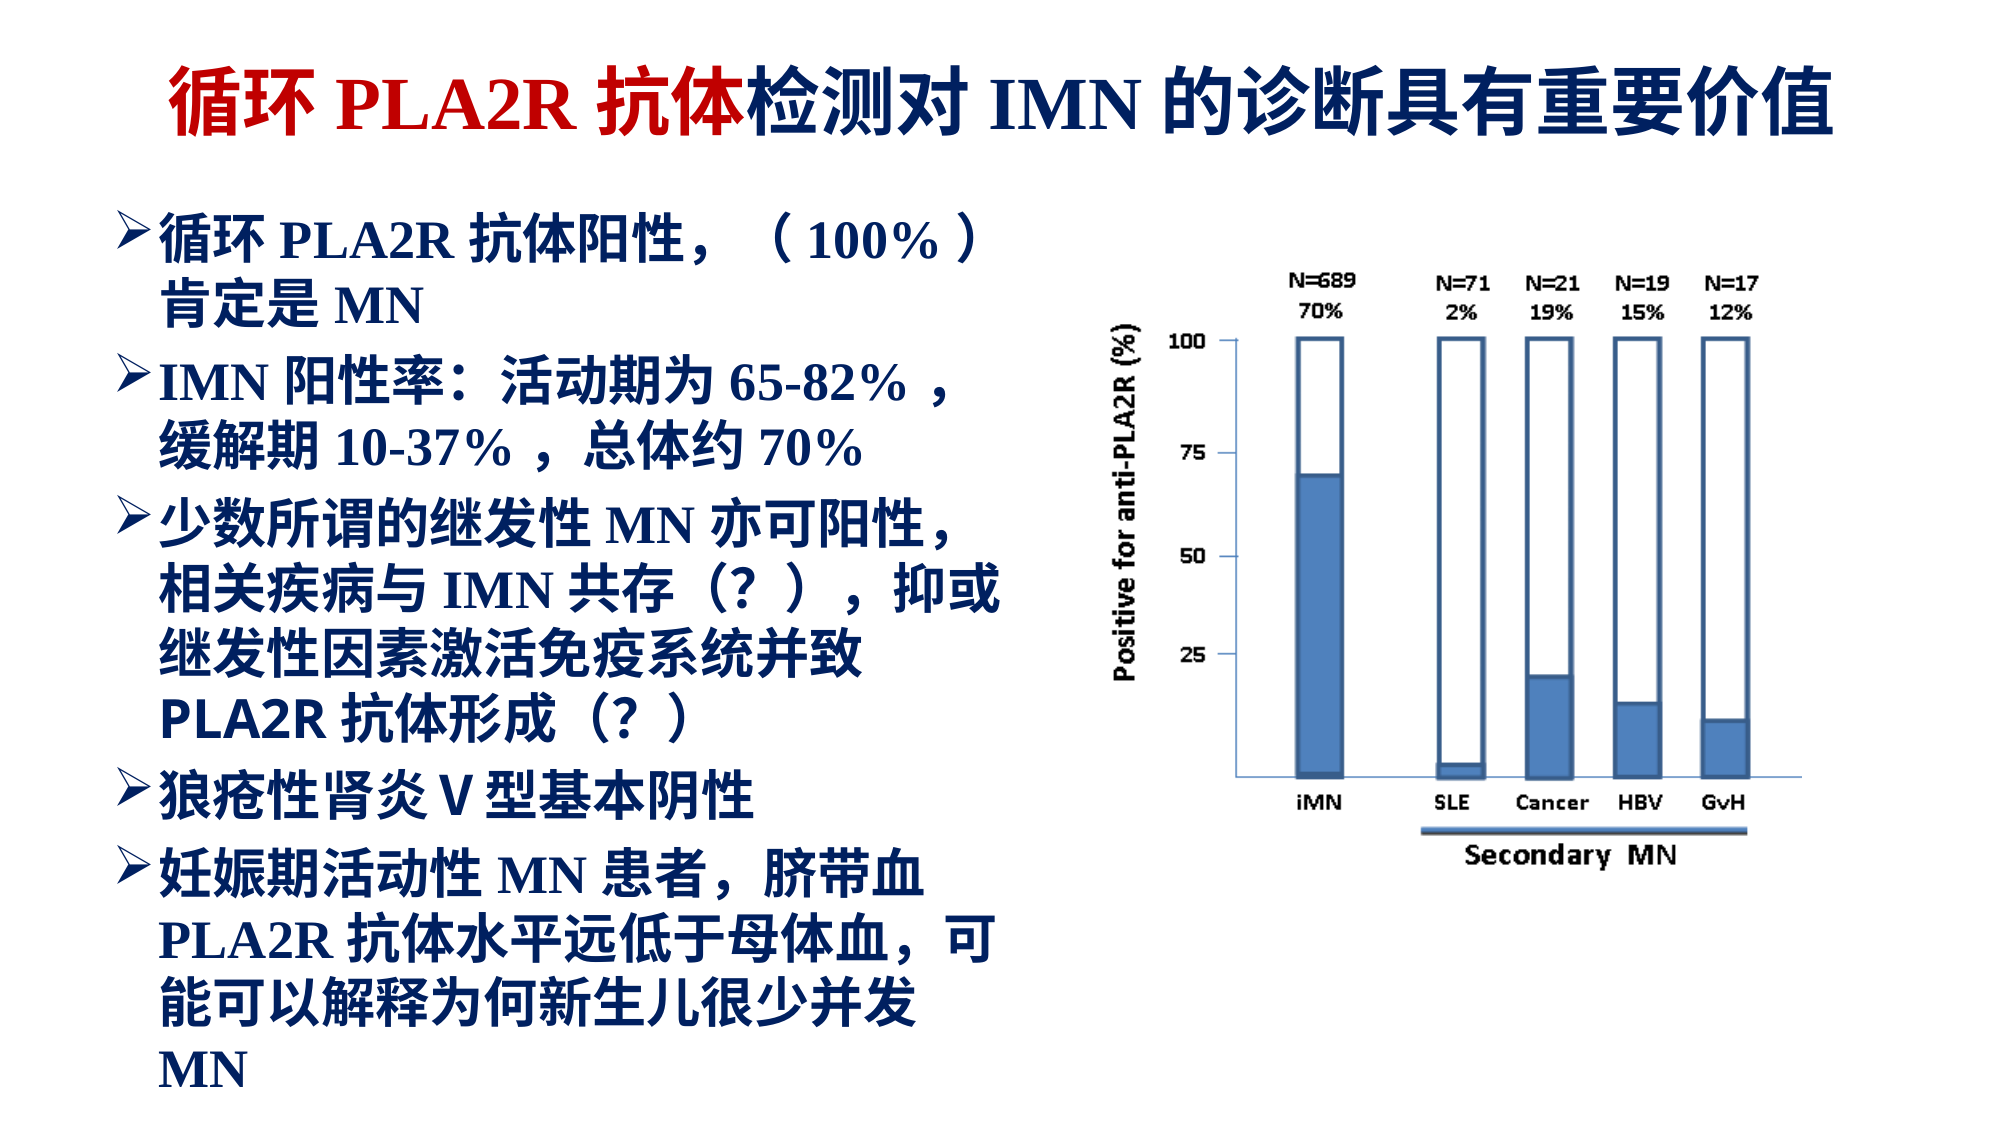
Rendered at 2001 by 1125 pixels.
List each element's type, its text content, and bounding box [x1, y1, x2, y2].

text_box 循环PLA2R抗体阳性，（100%）肯定是MN IMN阳性率：活动期为65-82%，缓解期10-37%，总体约70% 少数所谓的继发性MN亦可阳性，相关疾病与IMN共存（？），抑或继发性因素激活免疫系统并致PLA2R抗体形成（？） 狼疮性肾炎Ⅴ型基本阴性 妊娠期活动性MN患者，脐带血PLA2R抗体水平远低于母体血，可能可以解释为何新生儿很少并发MN [83, 196, 1032, 1107]
text_box 循环PLA2R抗体检测对IMN的诊断具有重要价值 [152, 47, 1851, 153]
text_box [1098, 218, 1802, 877]
